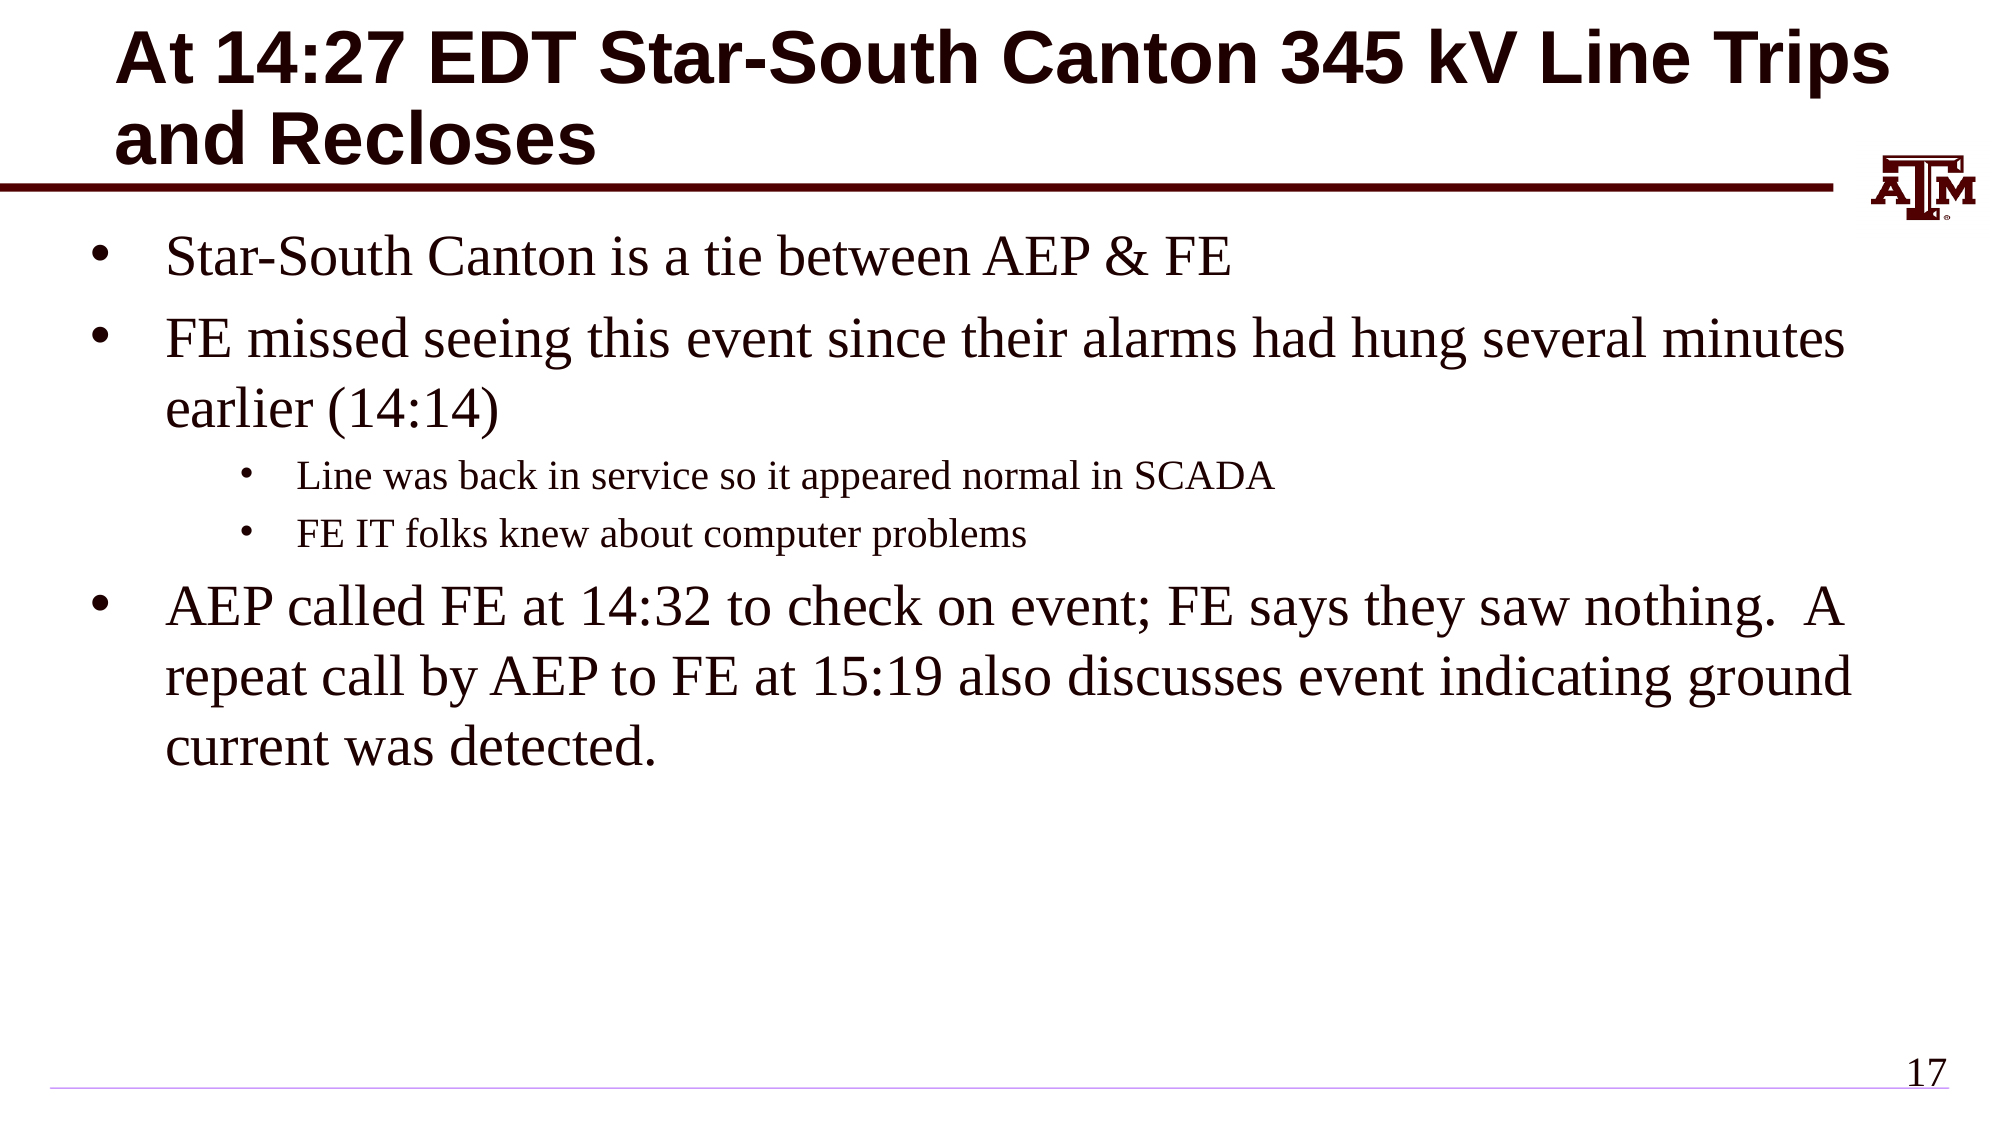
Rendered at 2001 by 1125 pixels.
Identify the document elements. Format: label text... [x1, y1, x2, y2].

list Star-South Canton is a tie between AEP & FE FE missed seeing this event since their alarms had hung several minutes earlier (14:14) Line was back in service so it appeared normal in SCADA FE IT folks knew about computer problems AEP called FE at 14:32 to check on event; FE says they saw nothing. A repeat call by AEP to FE at 15:19 also discusses event indicating ground current was detected. [74, 209, 1909, 998]
title At 14:27 EDT Star-South Canton 345 kV Line Trips and Recloses [99, 12, 1934, 188]
picture [1856, 137, 1990, 238]
text_box 16 [1649, 1037, 1963, 1113]
